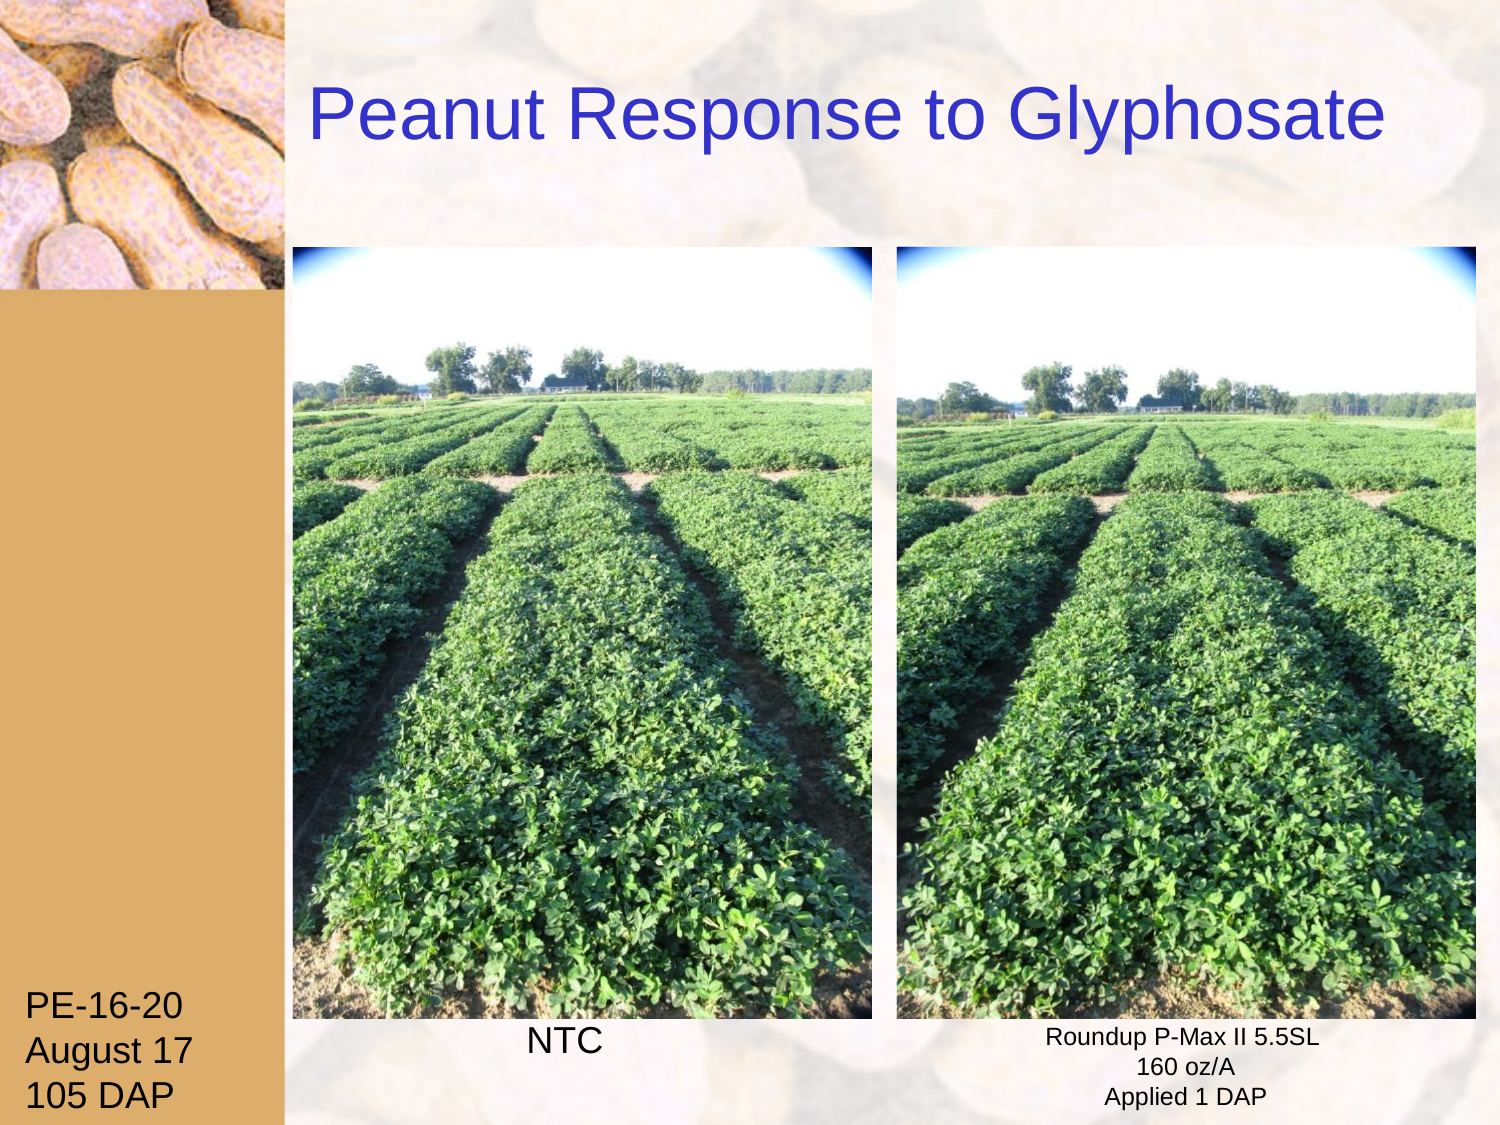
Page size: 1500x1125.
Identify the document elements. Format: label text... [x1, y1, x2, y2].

text_box NTC [511, 1019, 619, 1068]
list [799, 342, 1500, 923]
text_box PE-16-20 August 17 105 DAP [10, 973, 209, 1124]
text_box Roundup P-Max II 5.5SL 160 oz/A Applied 1 DAP [1030, 1019, 1342, 1118]
picture [0, 0, 1500, 1125]
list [195, 342, 798, 922]
title Peanut Response to Glyphosate [292, 15, 1489, 204]
